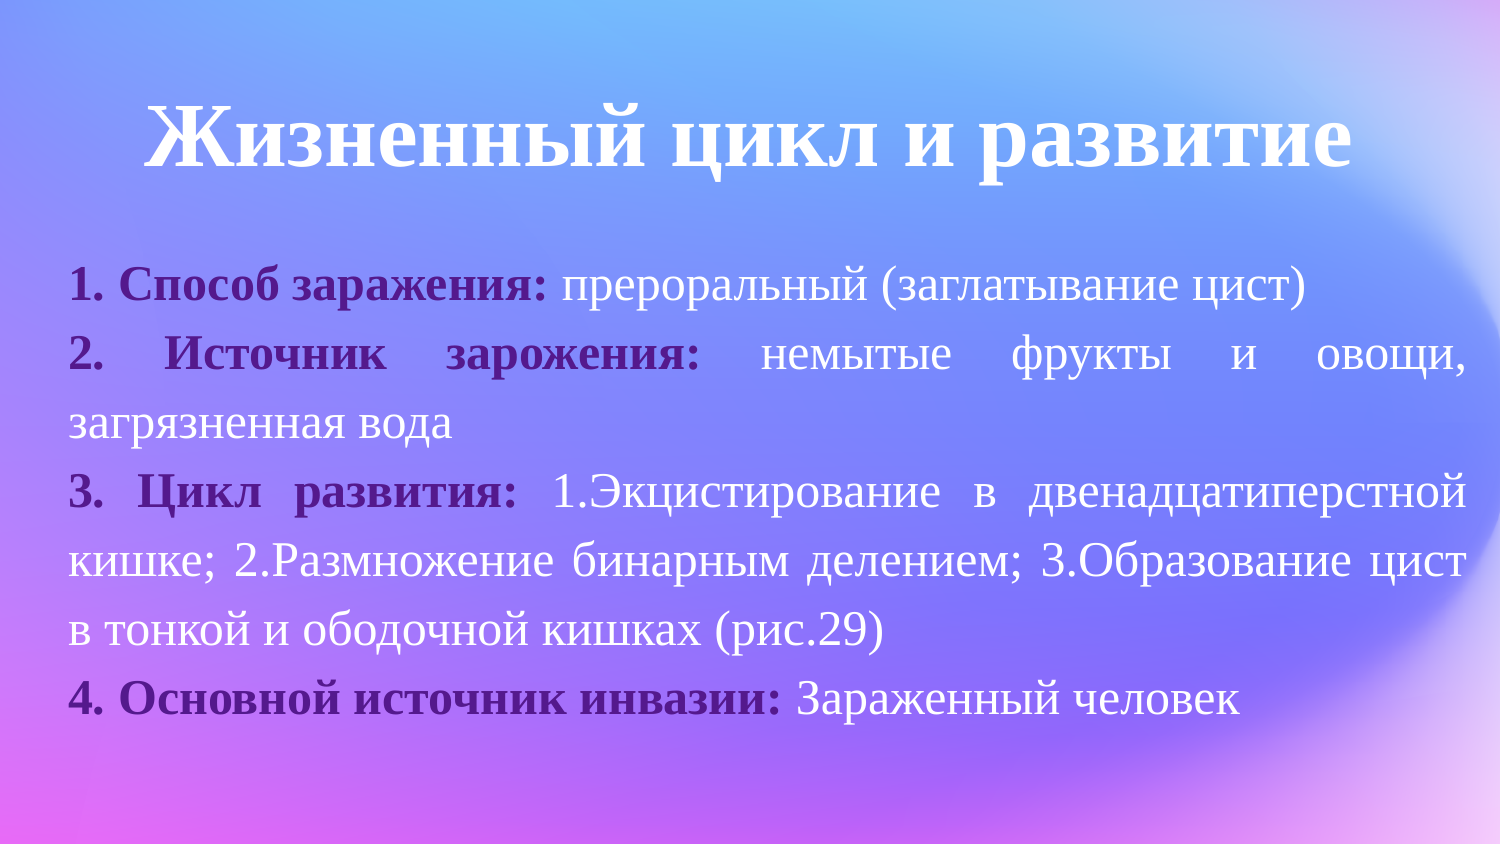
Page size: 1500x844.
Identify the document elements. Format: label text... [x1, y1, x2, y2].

picture [0, 0, 1500, 844]
text_box Жизненный цикл и развитие [88, 67, 1433, 303]
title 1. Способ заражения: прероральный (заглатывание цист) 2. Источник зарожения: немытые фрукты и овощи, загрязненная вода 3. Цикл развития: 1.Экцистирование в двенадцатиперстной кишке; 2.Размножение бинарным делением; 3.Образование цист в тонкой и ободочной кишках (рис.29) 4. Основной источник инвазии: Зараженный человек [53, 161, 1483, 844]
